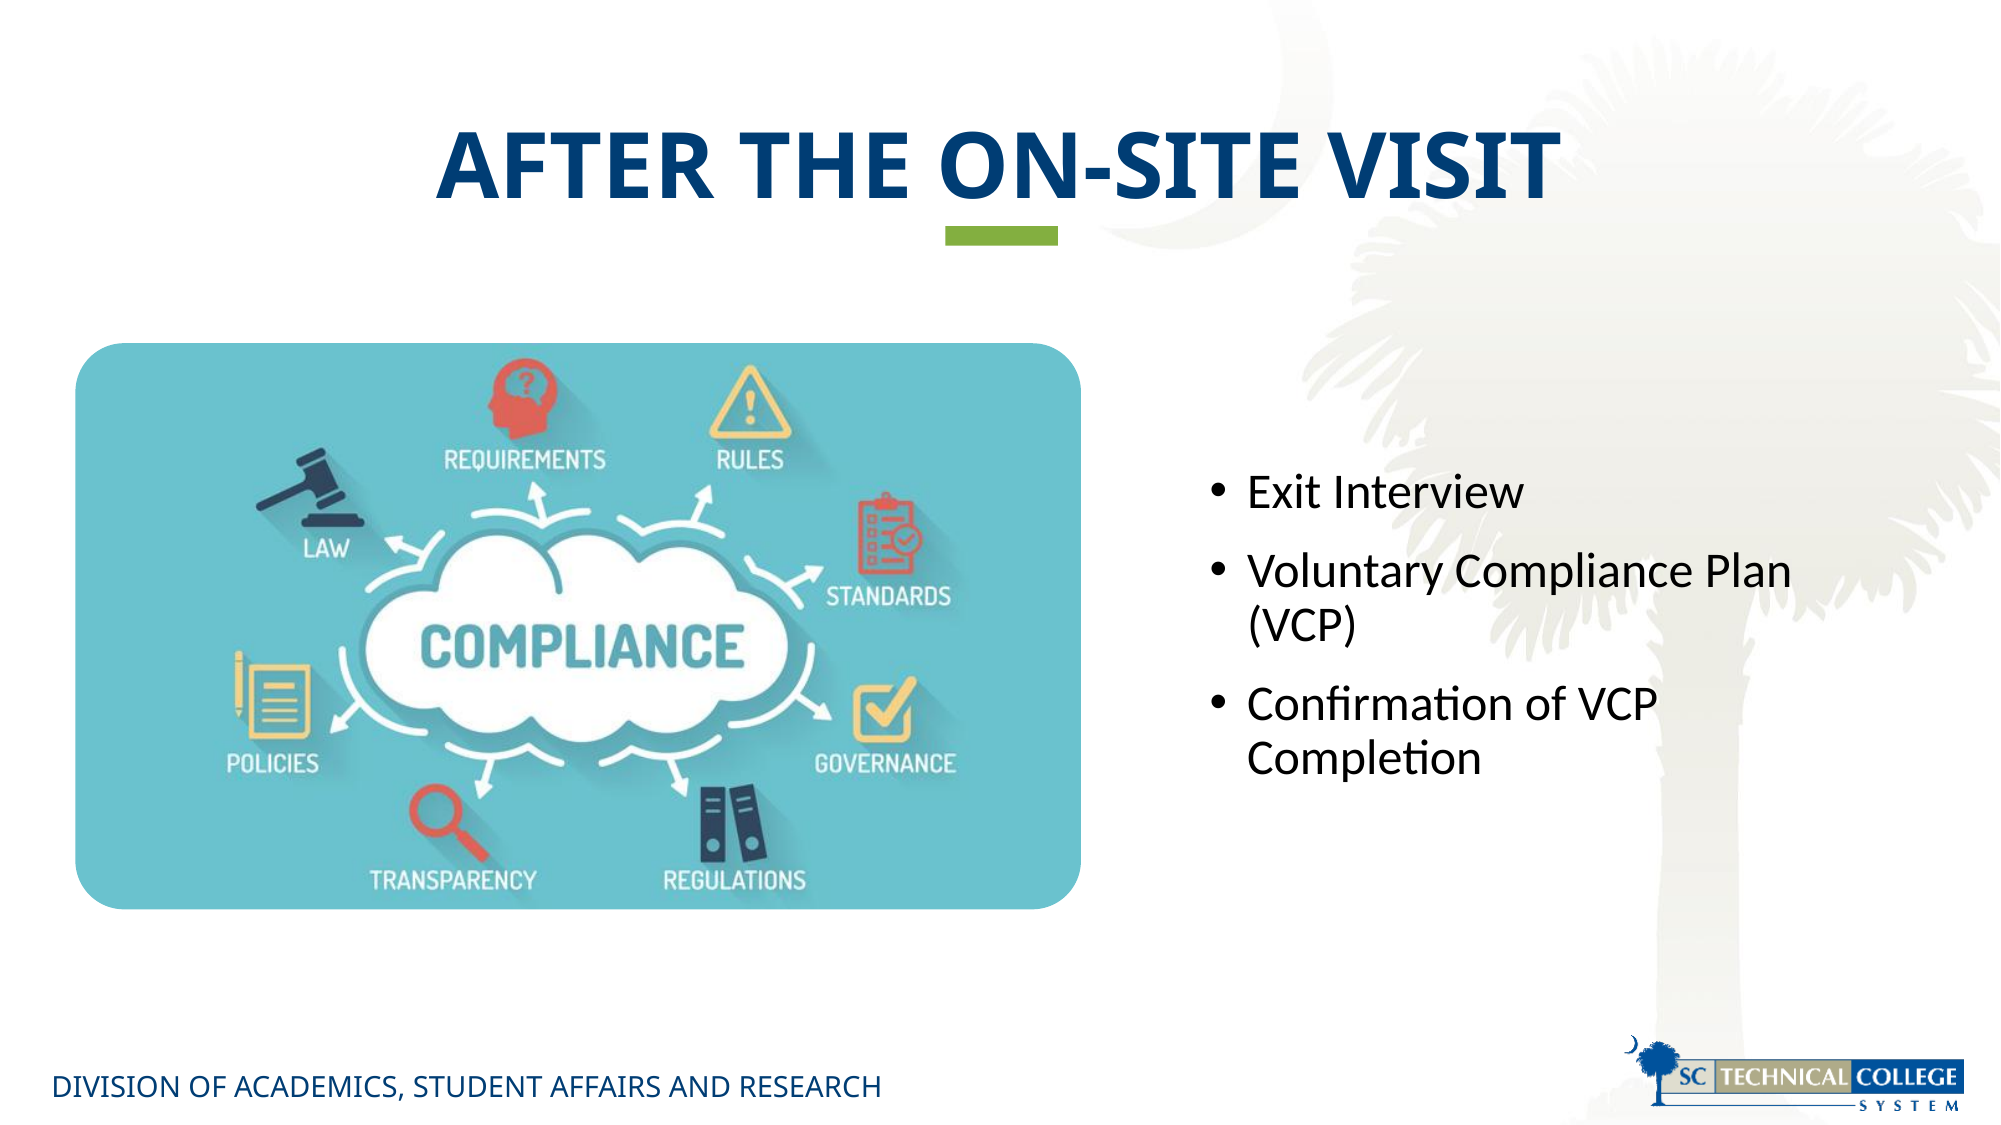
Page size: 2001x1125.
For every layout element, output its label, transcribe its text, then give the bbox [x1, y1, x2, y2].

title AFTER THE ON-SITE VISIT [137, 59, 1863, 278]
picture [0, 0, 2000, 1125]
list Exit Interview Voluntary Compliance Plan (VCP) Confirmation of VCP Completion [1194, 457, 1869, 795]
text_box [944, 225, 1059, 247]
